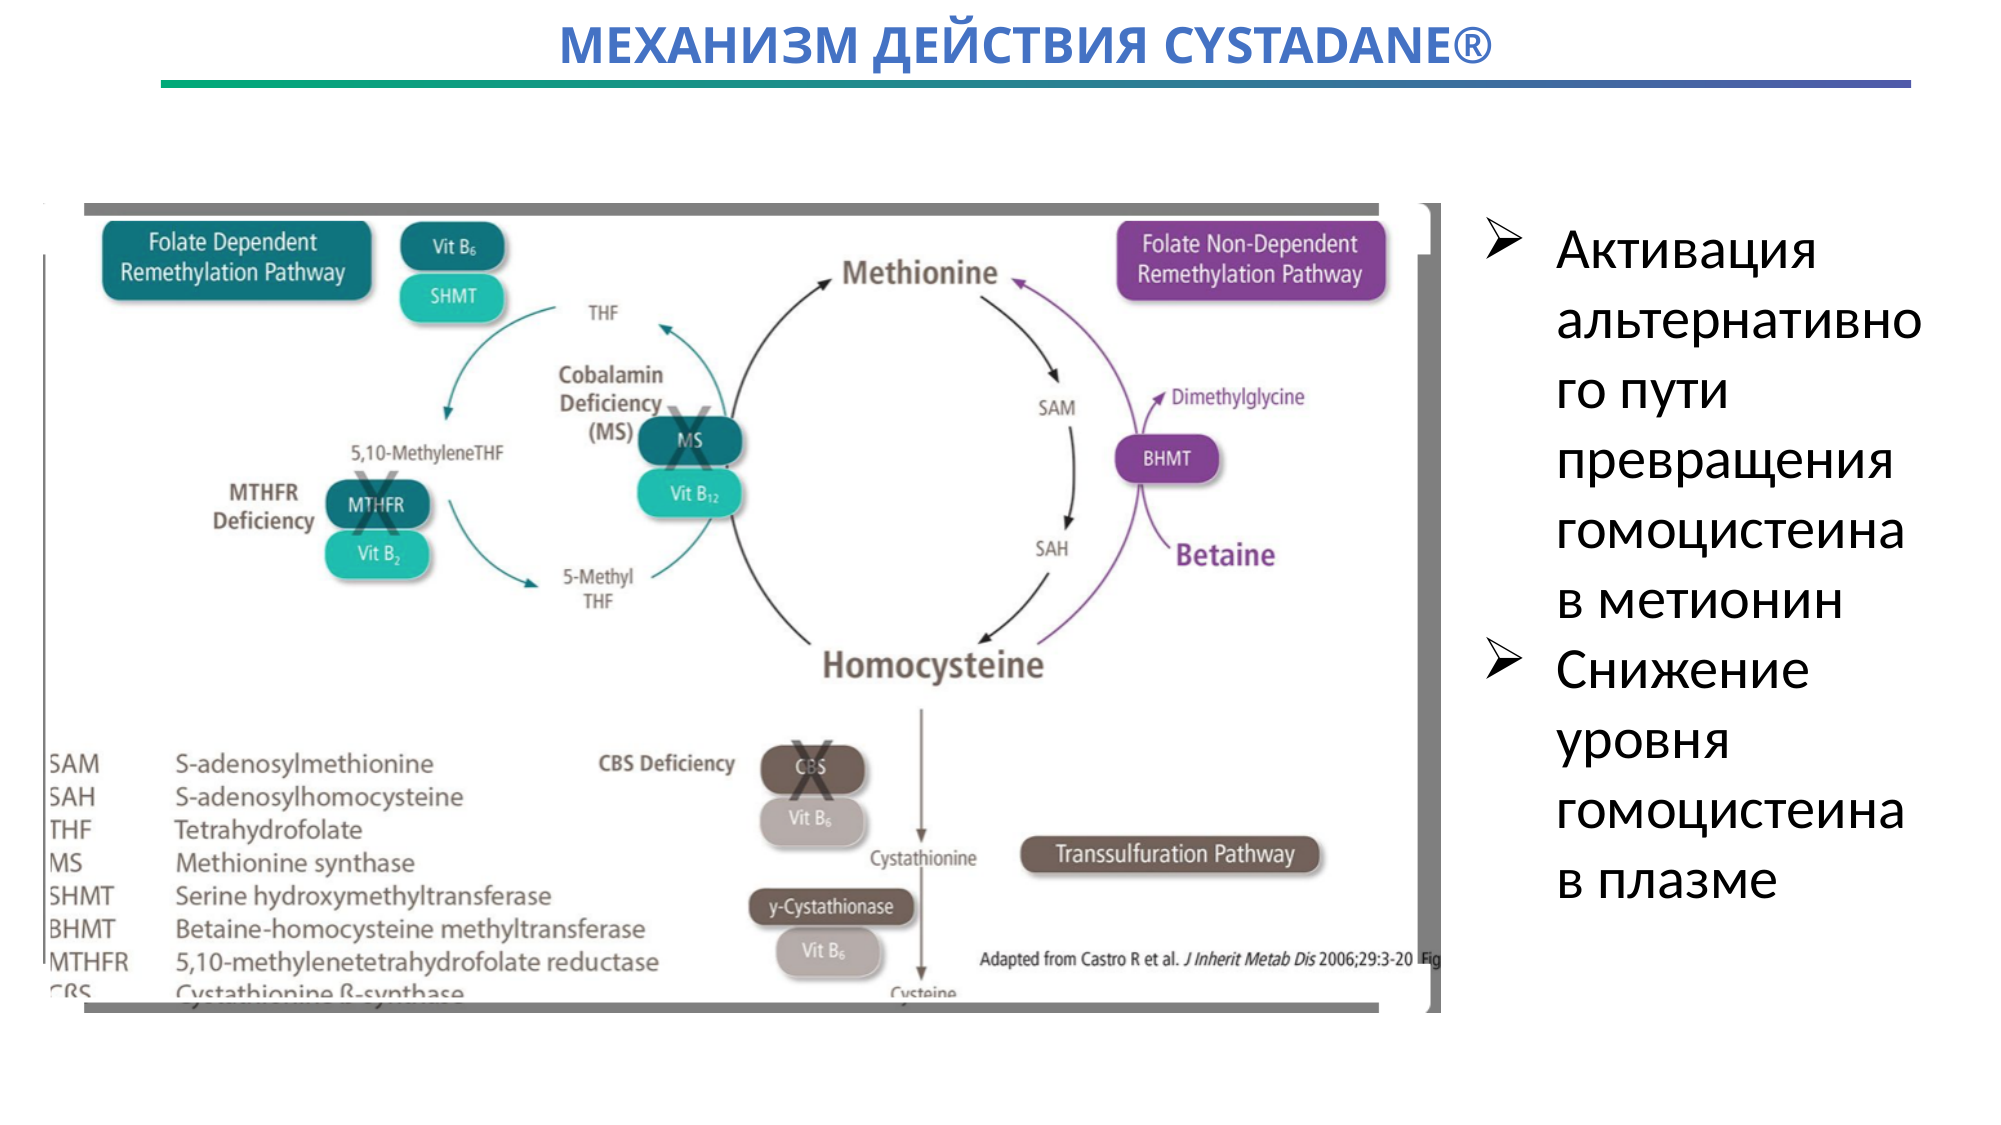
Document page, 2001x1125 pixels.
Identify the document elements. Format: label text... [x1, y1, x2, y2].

picture [43, 203, 1441, 1013]
text_box Активация альтернативного пути превращения гомоцистеина в метионин Снижение уровня гомоцистеина в плазме [1466, 203, 1957, 918]
text_box [160, 80, 1912, 88]
text_box Механизм действия CYSTADANE® [134, 6, 1920, 81]
